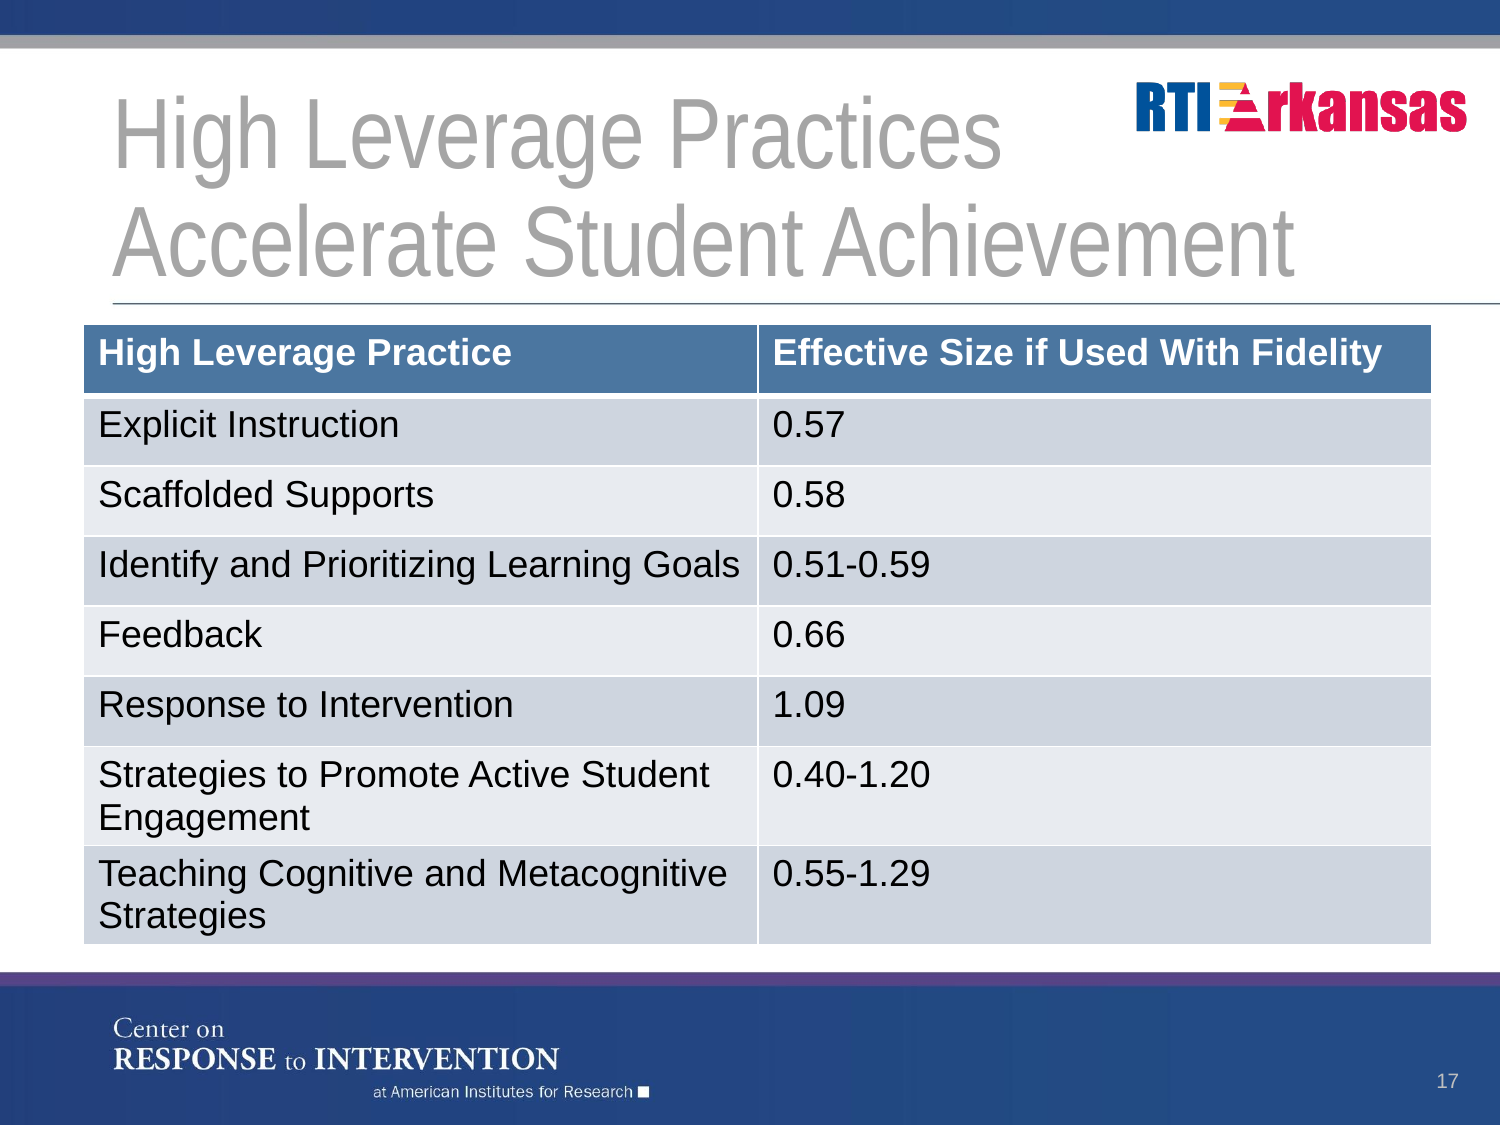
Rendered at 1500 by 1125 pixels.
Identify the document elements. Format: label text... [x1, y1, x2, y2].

table_cell Response to Intervention [84, 677, 757, 746]
table_cell Teaching Cognitive and Metacognitive Strategies [84, 846, 757, 944]
table_cell 0.58 [759, 467, 1431, 535]
table_cell 0.55-1.29 [759, 846, 1431, 944]
table_cell Explicit Instruction [84, 399, 757, 465]
slide_number 17 [1436, 1067, 1462, 1093]
table_cell 1.09 [759, 677, 1431, 746]
table_cell Identify and Prioritizing Learning Goals [84, 537, 757, 605]
table_header Effective Size if Used With Fidelity [759, 325, 1431, 393]
table_cell Scaffolded Supports [84, 467, 757, 535]
table_header High Leverage Practice [84, 325, 757, 393]
table_cell 0.51-0.59 [759, 537, 1431, 605]
table_cell 0.57 [759, 399, 1431, 465]
table_cell Strategies to Promote Active Student Engagement [84, 747, 757, 845]
picture [0, 0, 1500, 1125]
table_cell Feedback [84, 607, 757, 675]
text_box High Leverage Practices Accelerate Student Achievement [112, 81, 1462, 298]
table_cell 0.40-1.20 [759, 747, 1431, 845]
table_cell 0.66 [759, 607, 1431, 675]
